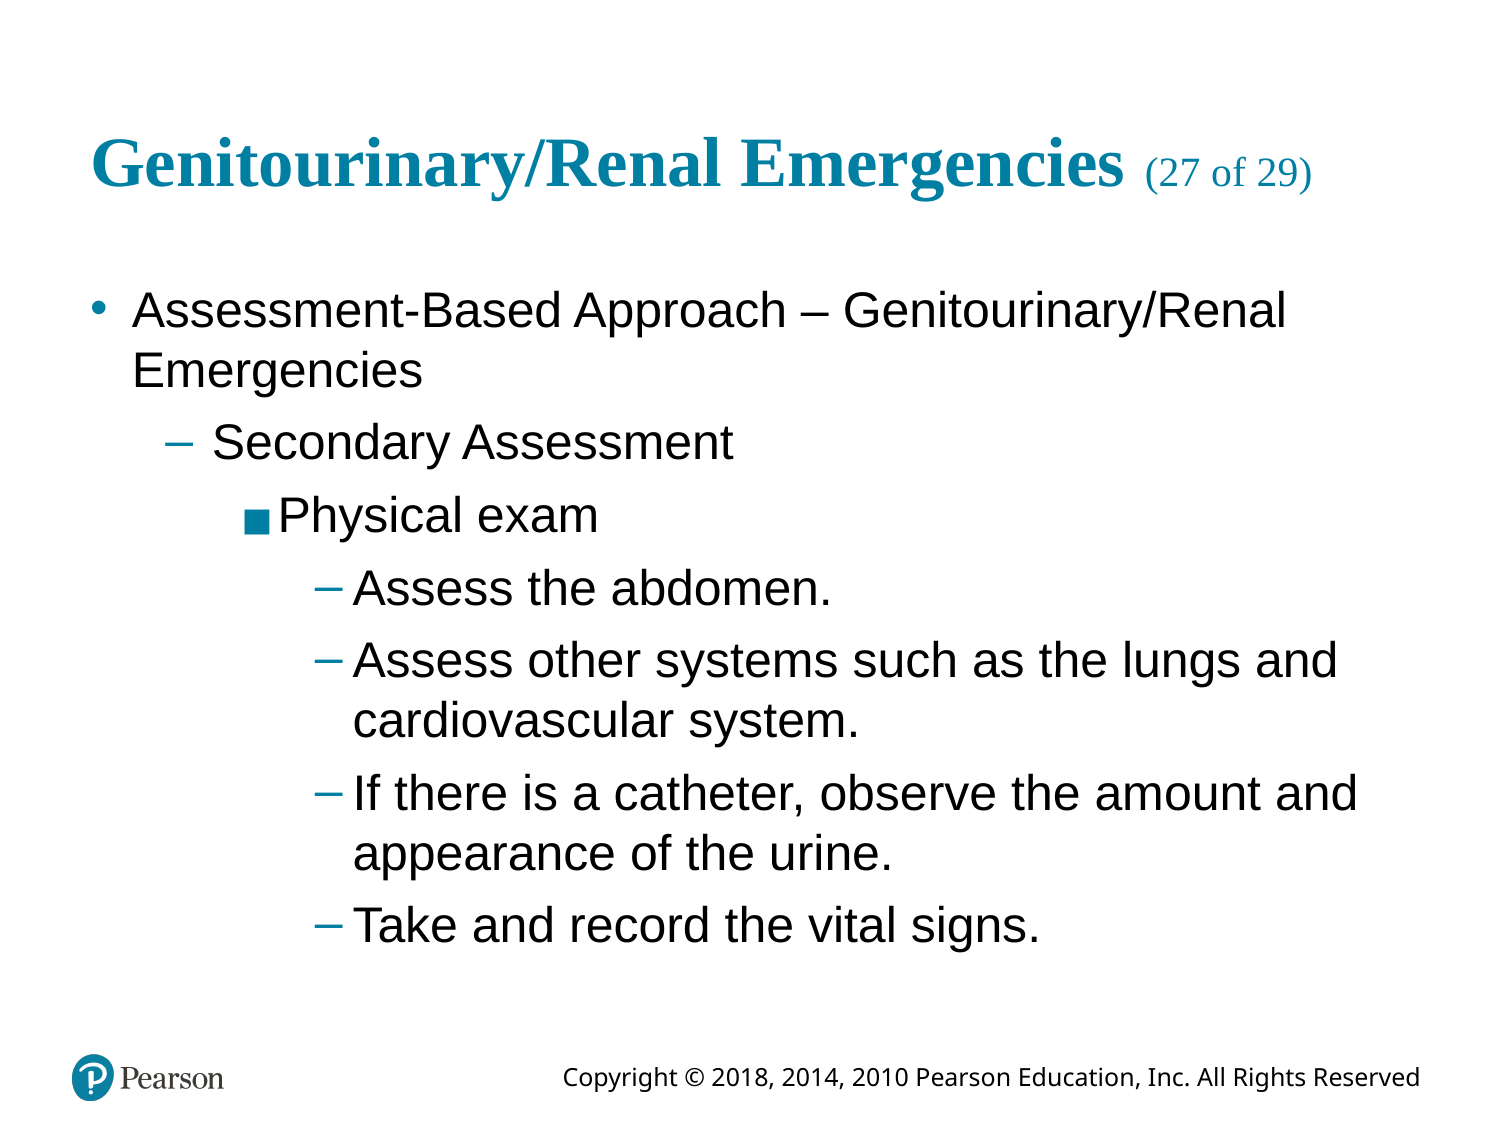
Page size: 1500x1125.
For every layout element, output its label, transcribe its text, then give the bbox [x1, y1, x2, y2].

picture [80, 1063, 106, 1088]
picture [72, 1087, 83, 1101]
picture [72, 1054, 88, 1070]
title Genitourinary/Renal Emergencies (27 of 29) [75, 35, 1425, 216]
list Assessment-Based Approach – Genitourinary/Renal Emergencies Secondary Assessment Physical exam Assess the abdomen. Assess other systems such as the lungs and cardiovascular system. If there is a catheter, observe the amount and appearance of the urine. Take and record the vital signs. [75, 262, 1425, 975]
picture [98, 1054, 224, 1101]
